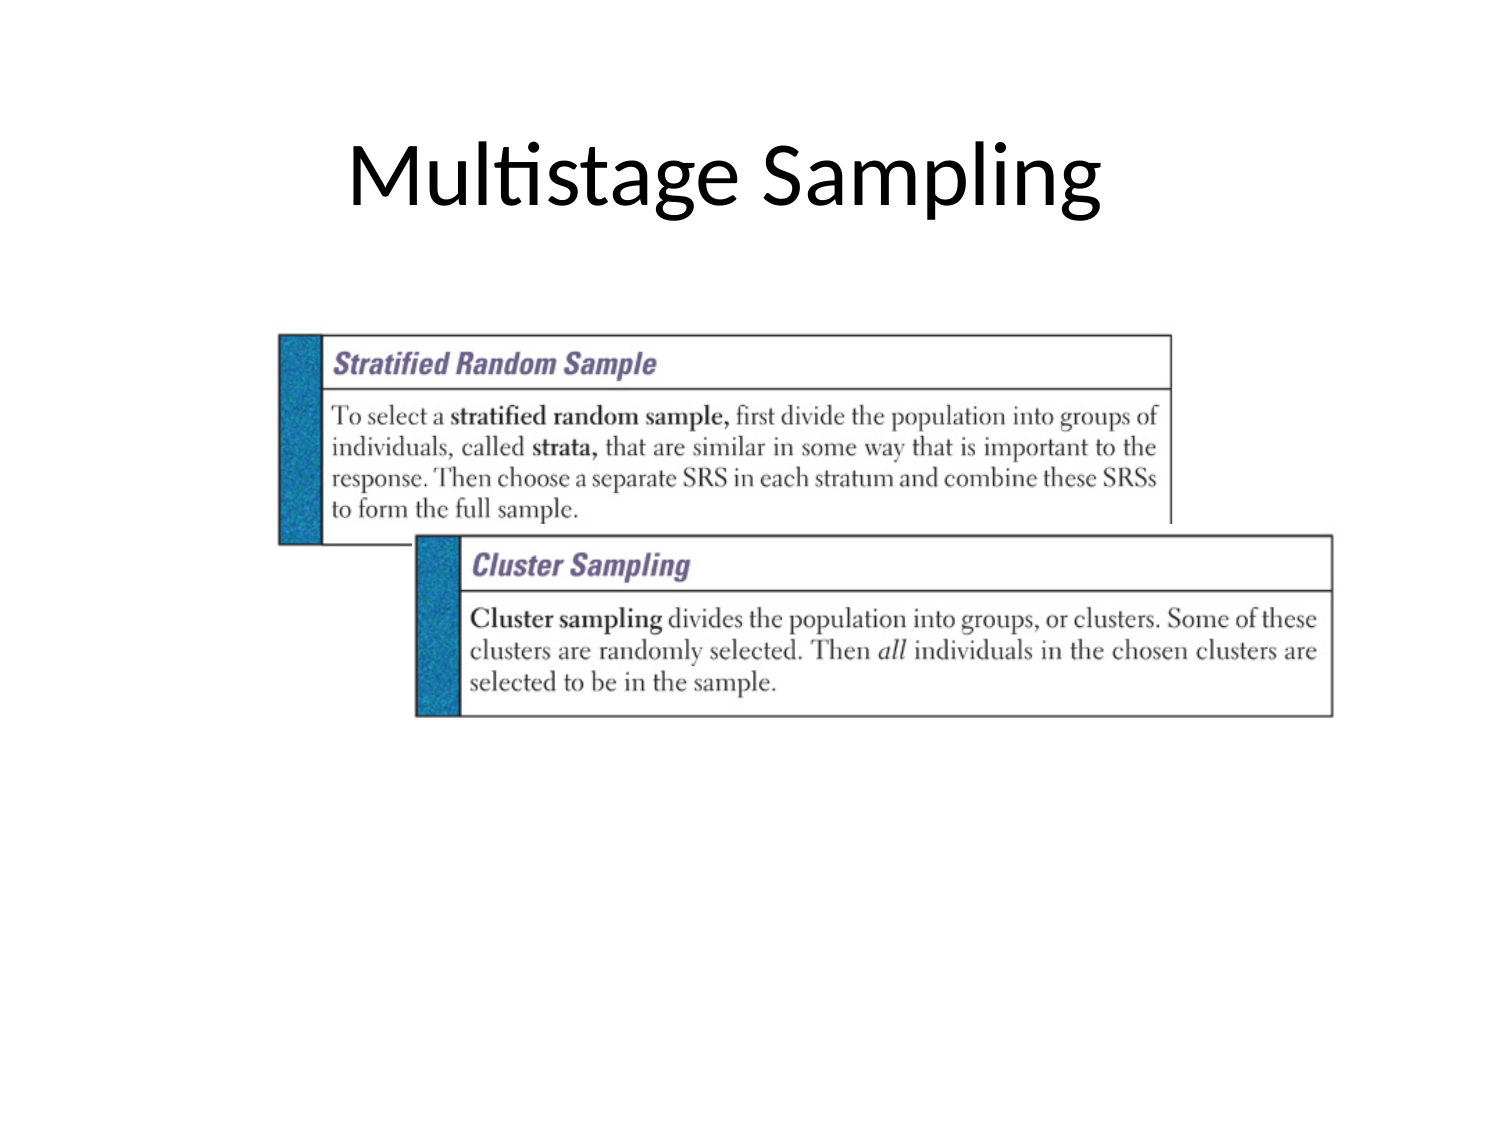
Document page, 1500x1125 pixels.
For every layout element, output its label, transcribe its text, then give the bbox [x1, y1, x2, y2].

picture [274, 324, 1338, 728]
title Multistage Sampling [50, 75, 1400, 263]
